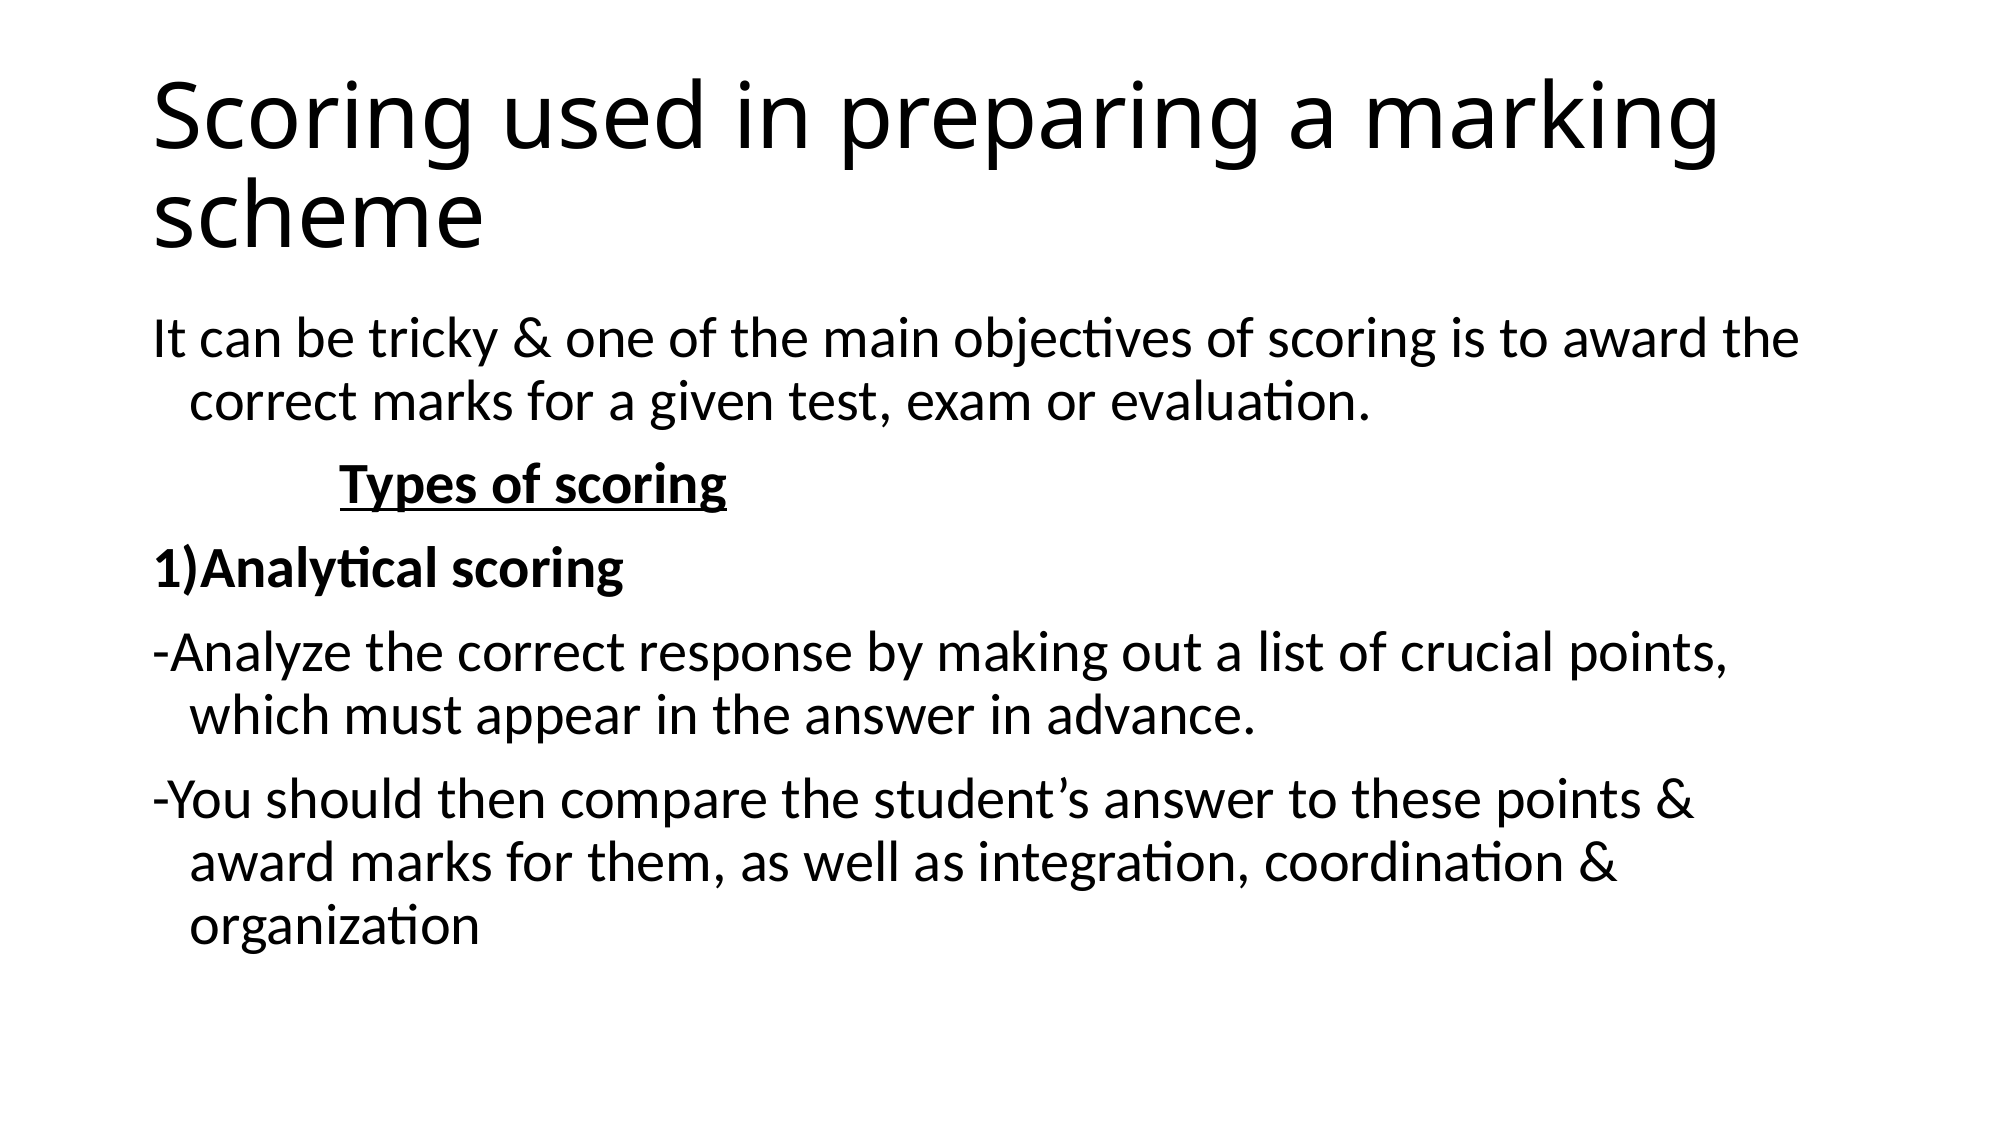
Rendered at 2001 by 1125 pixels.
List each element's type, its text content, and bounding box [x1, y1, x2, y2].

list It can be tricky & one of the main objectives of scoring is to award the correct marks for a given test, exam or evaluation. Types of scoring 1)Analytical scoring -Analyze the correct response by making out a list of crucial points, which must appear in the answer in advance. -You should then compare the student’s answer to these points & award marks for them, as well as integration, coordination & organization [137, 299, 1863, 1014]
title Scoring used in preparing a marking scheme [137, 59, 1863, 278]
